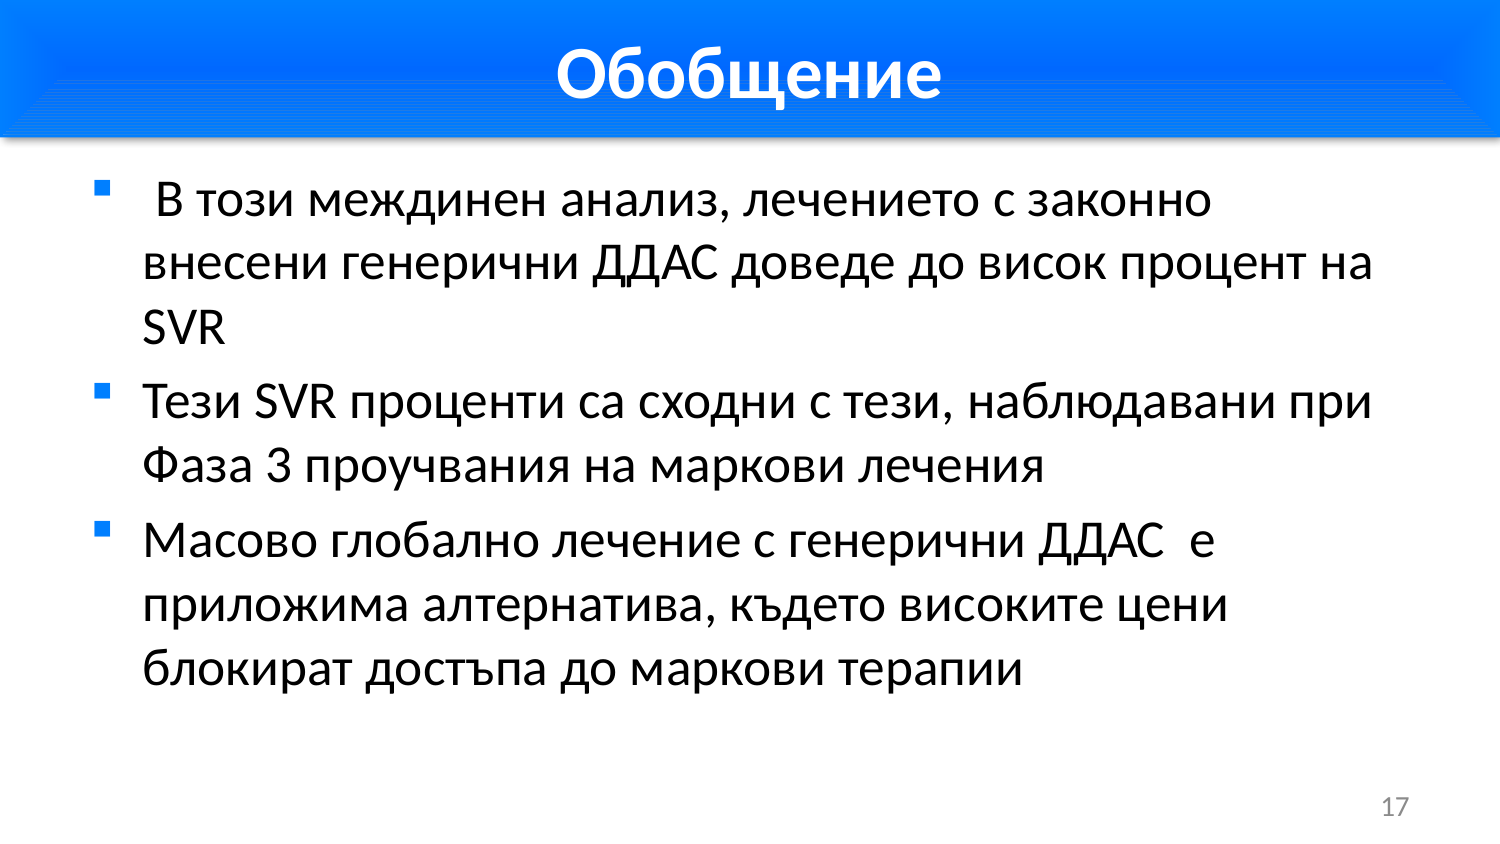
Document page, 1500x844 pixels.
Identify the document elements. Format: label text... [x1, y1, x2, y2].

list В този междинен анализ, лечението с законно внесени генерични ДДАС доведе до висок процент на SVR Тези SVR проценти са сходни с тези, наблюдавани при Фаза 3 проучвания на маркови лечения Масово глобално лечение с генерични ДДАС е приложима алтернатива, където високите цени блокират достъпа до маркови терапии [75, 155, 1425, 712]
slide_number 17 [1074, 782, 1425, 827]
title Обобщение [0, 0, 1500, 138]
